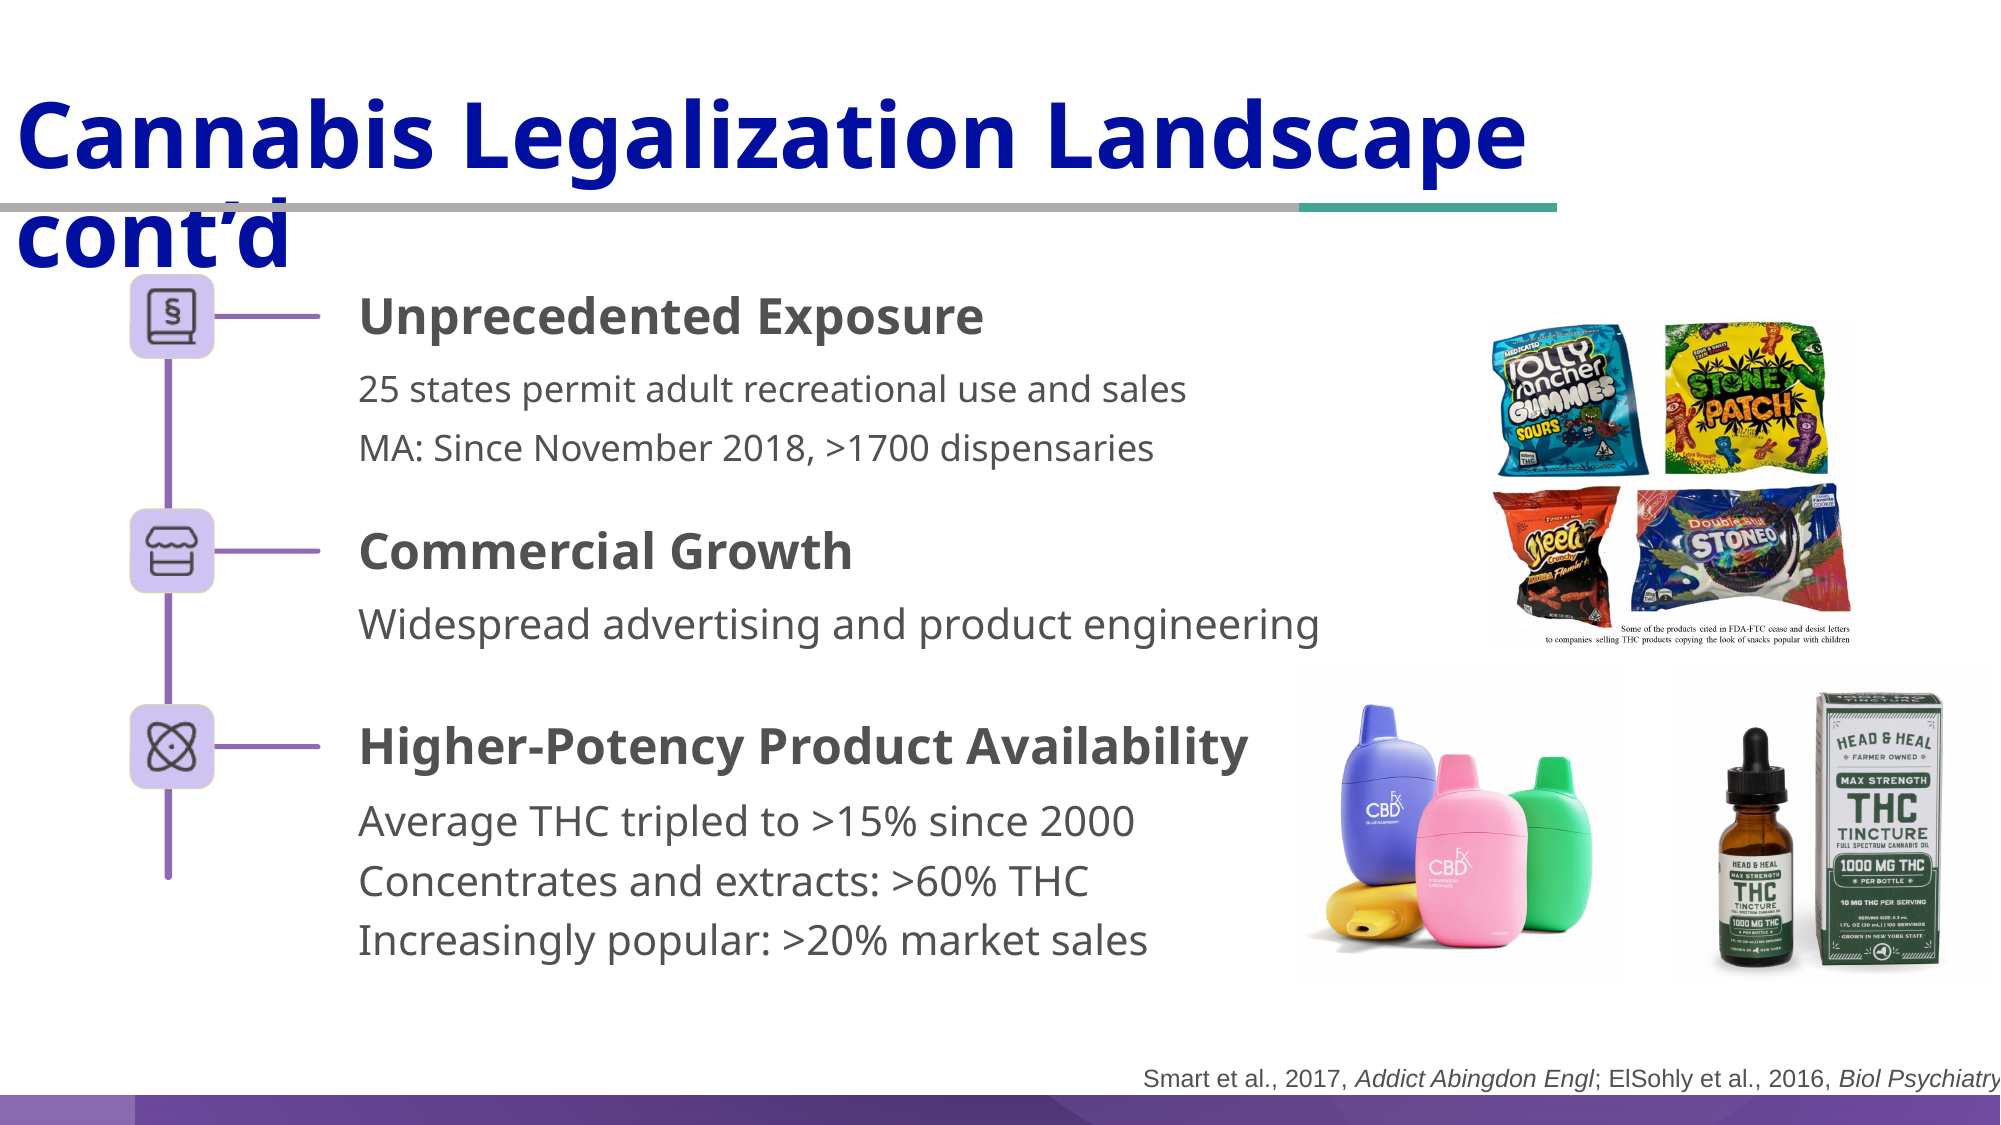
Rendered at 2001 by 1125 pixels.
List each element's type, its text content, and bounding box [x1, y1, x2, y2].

picture [1292, 666, 1625, 988]
picture [144, 281, 200, 352]
picture [1489, 318, 1855, 650]
text_box 25 states permit adult recreational use and sales MA: Since November 2018, >1700 dispensaries [358, 350, 1370, 410]
text_box Unprecedented Exposure [358, 287, 824, 346]
text_box Average THC tripled to >15% since 2000 Concentrates and extracts: >60% THC Increasingly popular: >20% market sales [358, 785, 1292, 846]
text_box Higher-Potency Product Availability [358, 717, 824, 776]
text_box [164, 593, 173, 704]
text_box [130, 704, 214, 789]
text_box [130, 274, 214, 359]
text_box [164, 359, 173, 509]
text_box Widespread advertising and product engineering [358, 588, 1370, 649]
text_box Smart et al., 2017, Addict Abingdon Engl; ElSohly et al., 2016, Biol Psychiatry [1128, 1054, 2000, 1095]
picture [144, 516, 200, 586]
text_box [164, 789, 173, 881]
text_box [214, 744, 321, 750]
text_box [214, 548, 321, 554]
picture [144, 711, 200, 782]
picture [1671, 664, 1991, 983]
text_box [130, 509, 214, 593]
picture [0, 1095, 2000, 1125]
text_box Commercial Growth [358, 521, 850, 580]
text_box [214, 313, 321, 319]
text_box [0, 207, 1558, 267]
title Cannabis Legalization Landscape cont’d [0, 82, 1788, 228]
